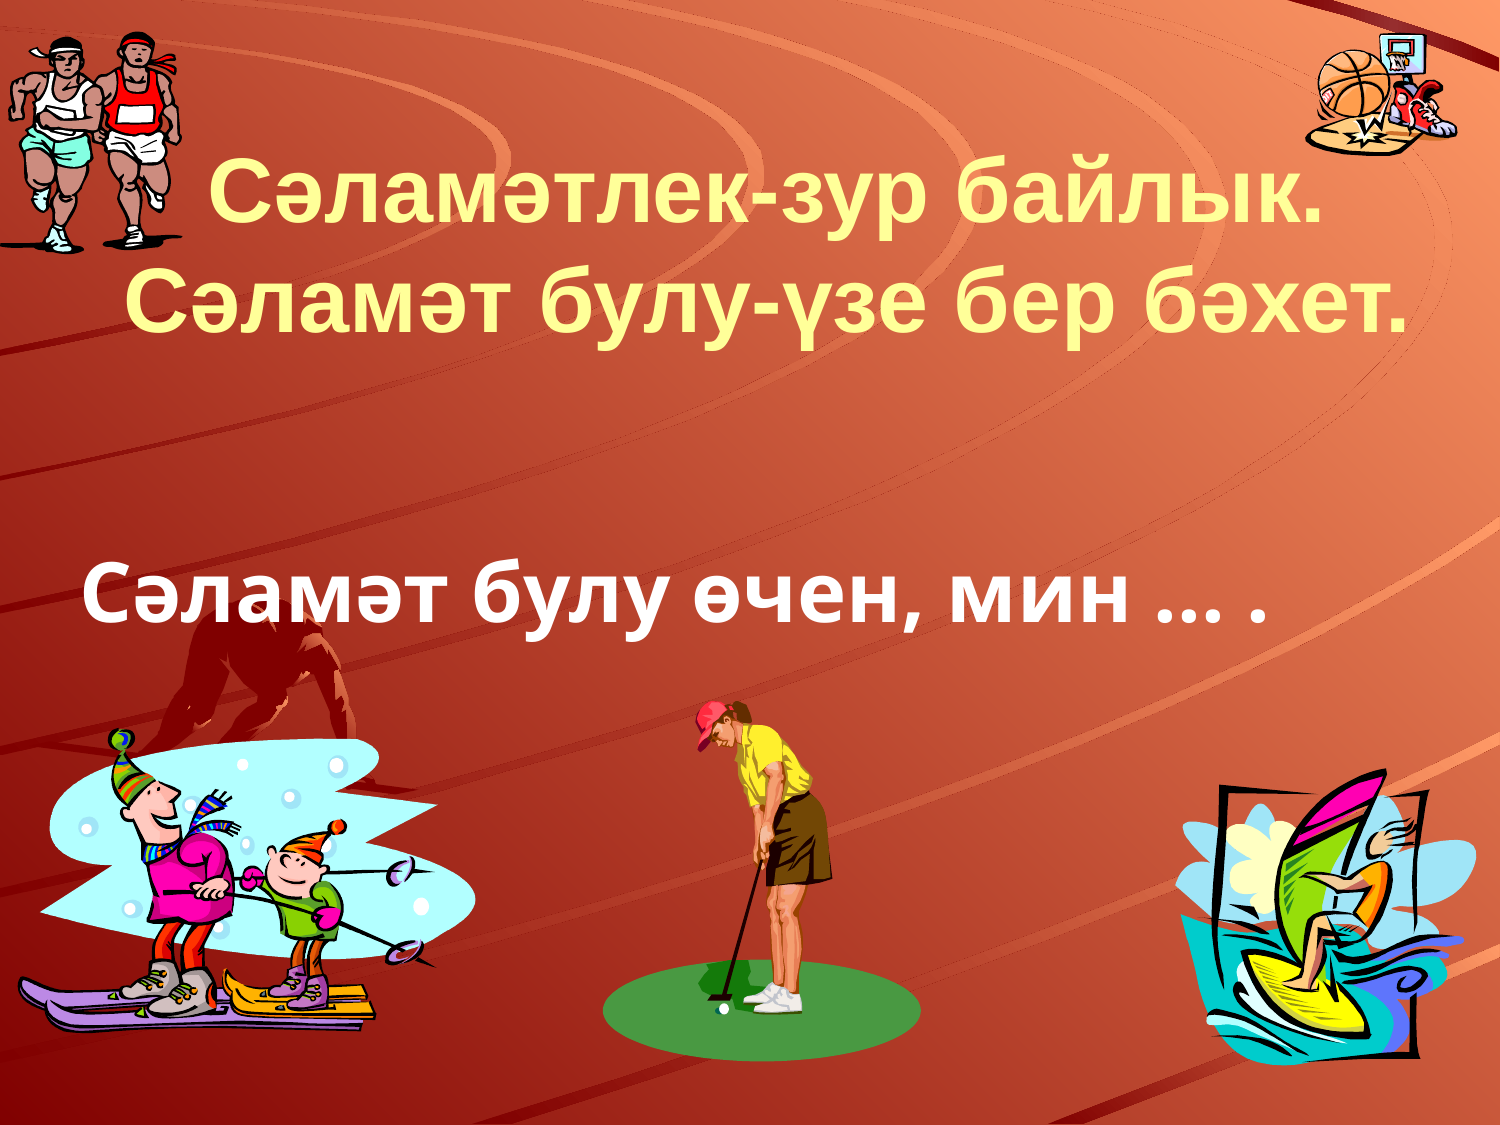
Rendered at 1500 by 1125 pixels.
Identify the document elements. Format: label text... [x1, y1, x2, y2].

picture [17, 727, 476, 1034]
title Сәламәтлек-зур байлык. Сәламәт булу-үзе бер бәхет. [88, 26, 1447, 468]
picture [1174, 763, 1482, 1071]
picture [0, 30, 184, 256]
picture [602, 699, 922, 1062]
picture [1304, 31, 1459, 158]
text_box Сәламәт булу өчен, мин ... . [64, 532, 1459, 647]
